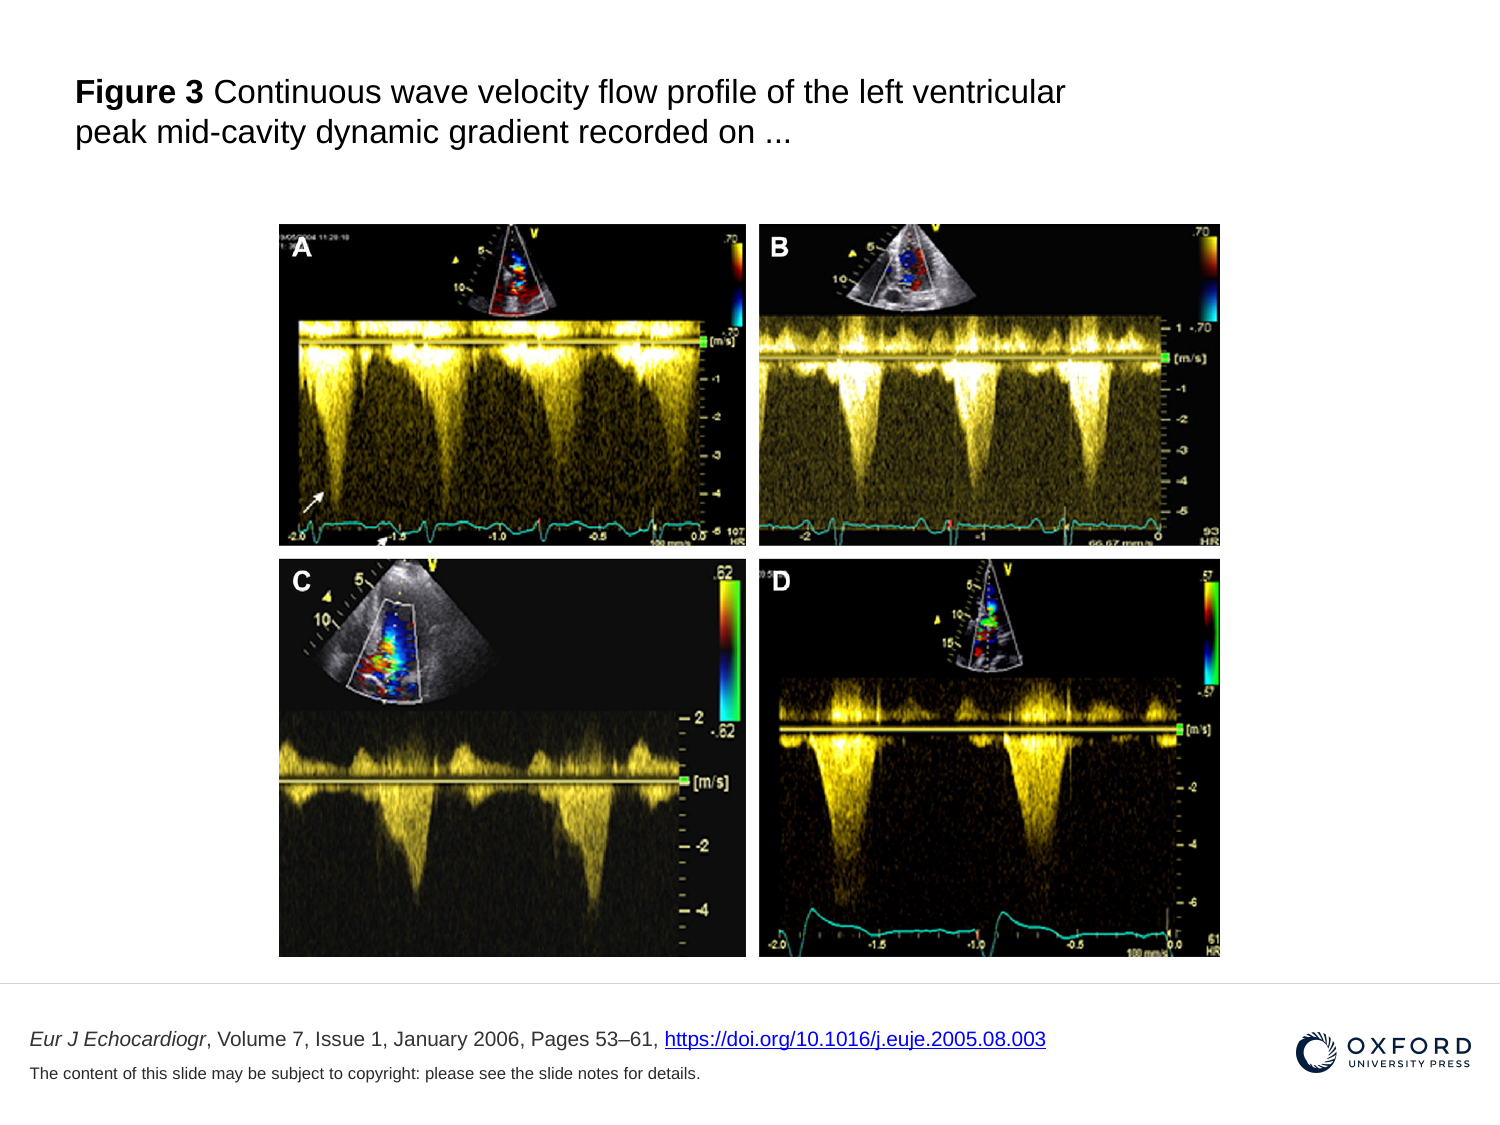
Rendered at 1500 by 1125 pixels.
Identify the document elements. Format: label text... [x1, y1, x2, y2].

picture [1296, 1032, 1471, 1073]
picture [279, 224, 1220, 957]
footer Eur J Echocardiogr, Volume 7, Issue 1, January 2006, Pages 53–61, https://doi.org/10.1016/j.euje.2005.08.003 The content of this slide may be subject to copyright: please see the slide notes for details. [0, 983, 1260, 1125]
title Figure 3 Continuous wave velocity flow profile of the left ventricular peak mid-cavity dynamic gradient recorded on ... [75, 69, 1078, 171]
